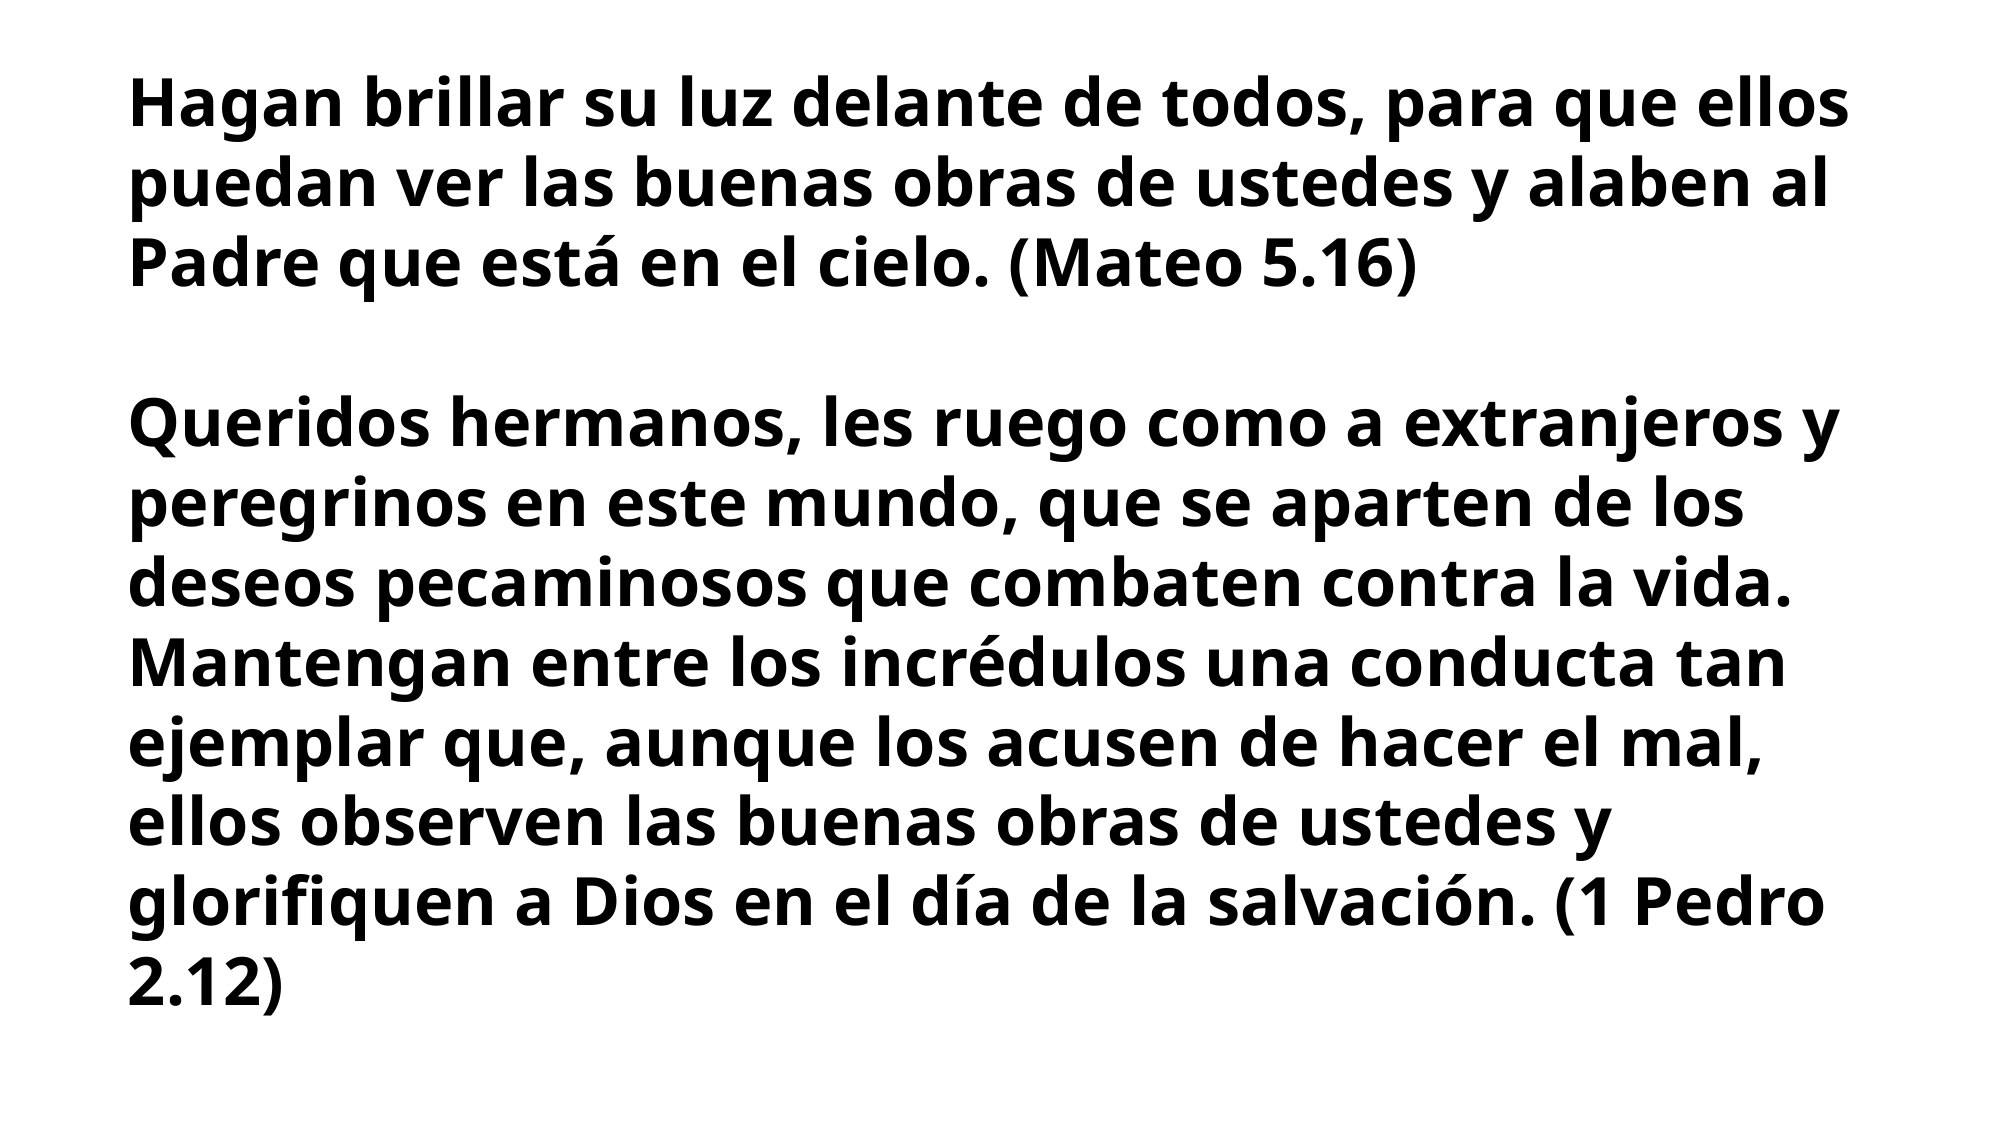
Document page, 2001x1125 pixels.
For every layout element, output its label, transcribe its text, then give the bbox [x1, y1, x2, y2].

text_box Hagan brillar su luz delante de todos, para que ellos puedan ver las buenas obras de ustedes y alaben al Padre que está en el cielo. (Mateo 5.16) Queridos hermanos, les ruego como a extranjeros y peregrinos en este mundo, que se aparten de los deseos pecaminosos que combaten contra la vida. Mantengan entre los incrédulos una conducta tan ejemplar que, aunque los acusen de hacer el mal, ellos observen las buenas obras de ustedes y glorifiquen a Dios en el día de la salvación. (1 Pedro 2.12) [113, 52, 1905, 1117]
